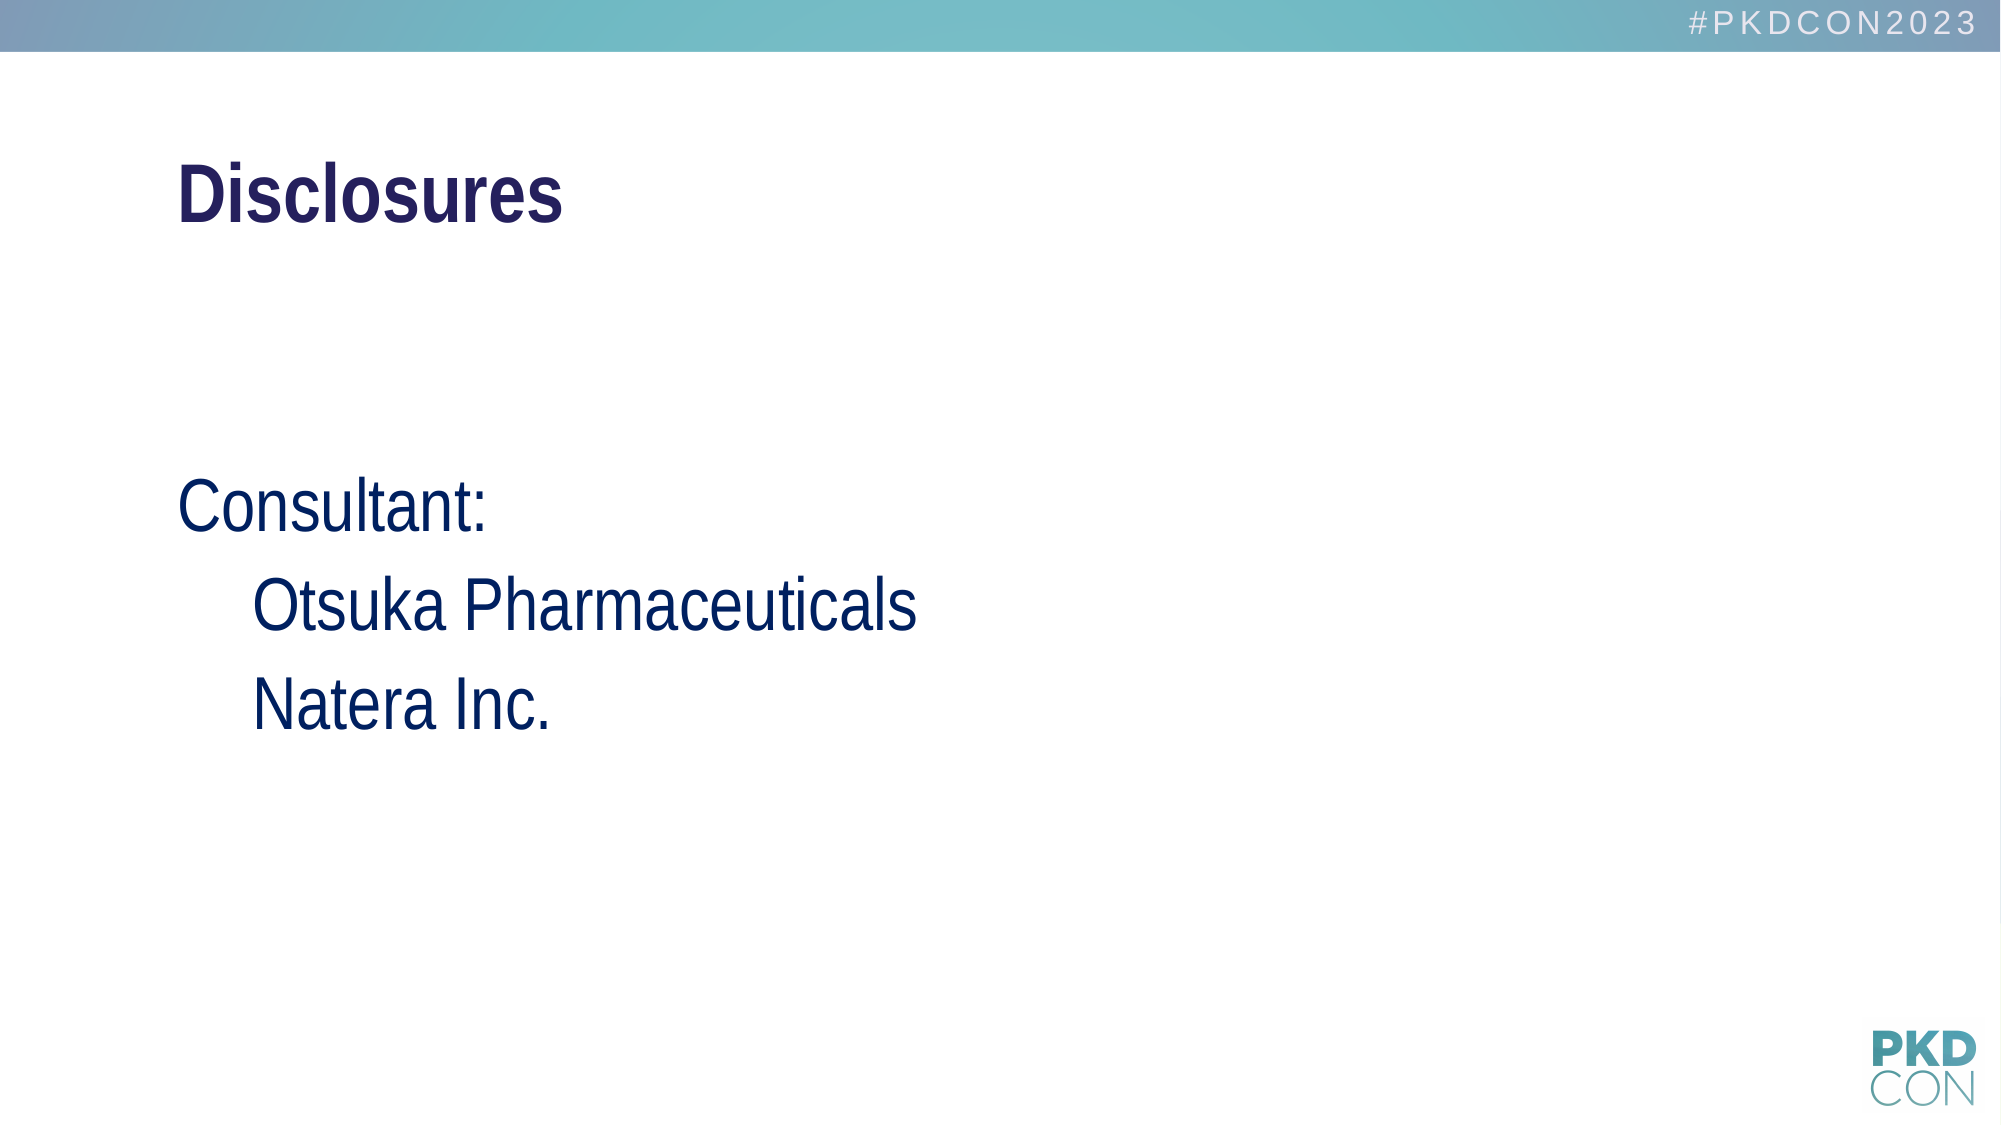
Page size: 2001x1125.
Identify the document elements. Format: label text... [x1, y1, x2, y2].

text_box Disclosures [162, 116, 1841, 276]
picture [1862, 1017, 1985, 1113]
text_box Consultant: Otsuka Pharmaceuticals Natera Inc. [162, 440, 1426, 752]
picture [0, 0, 2001, 51]
